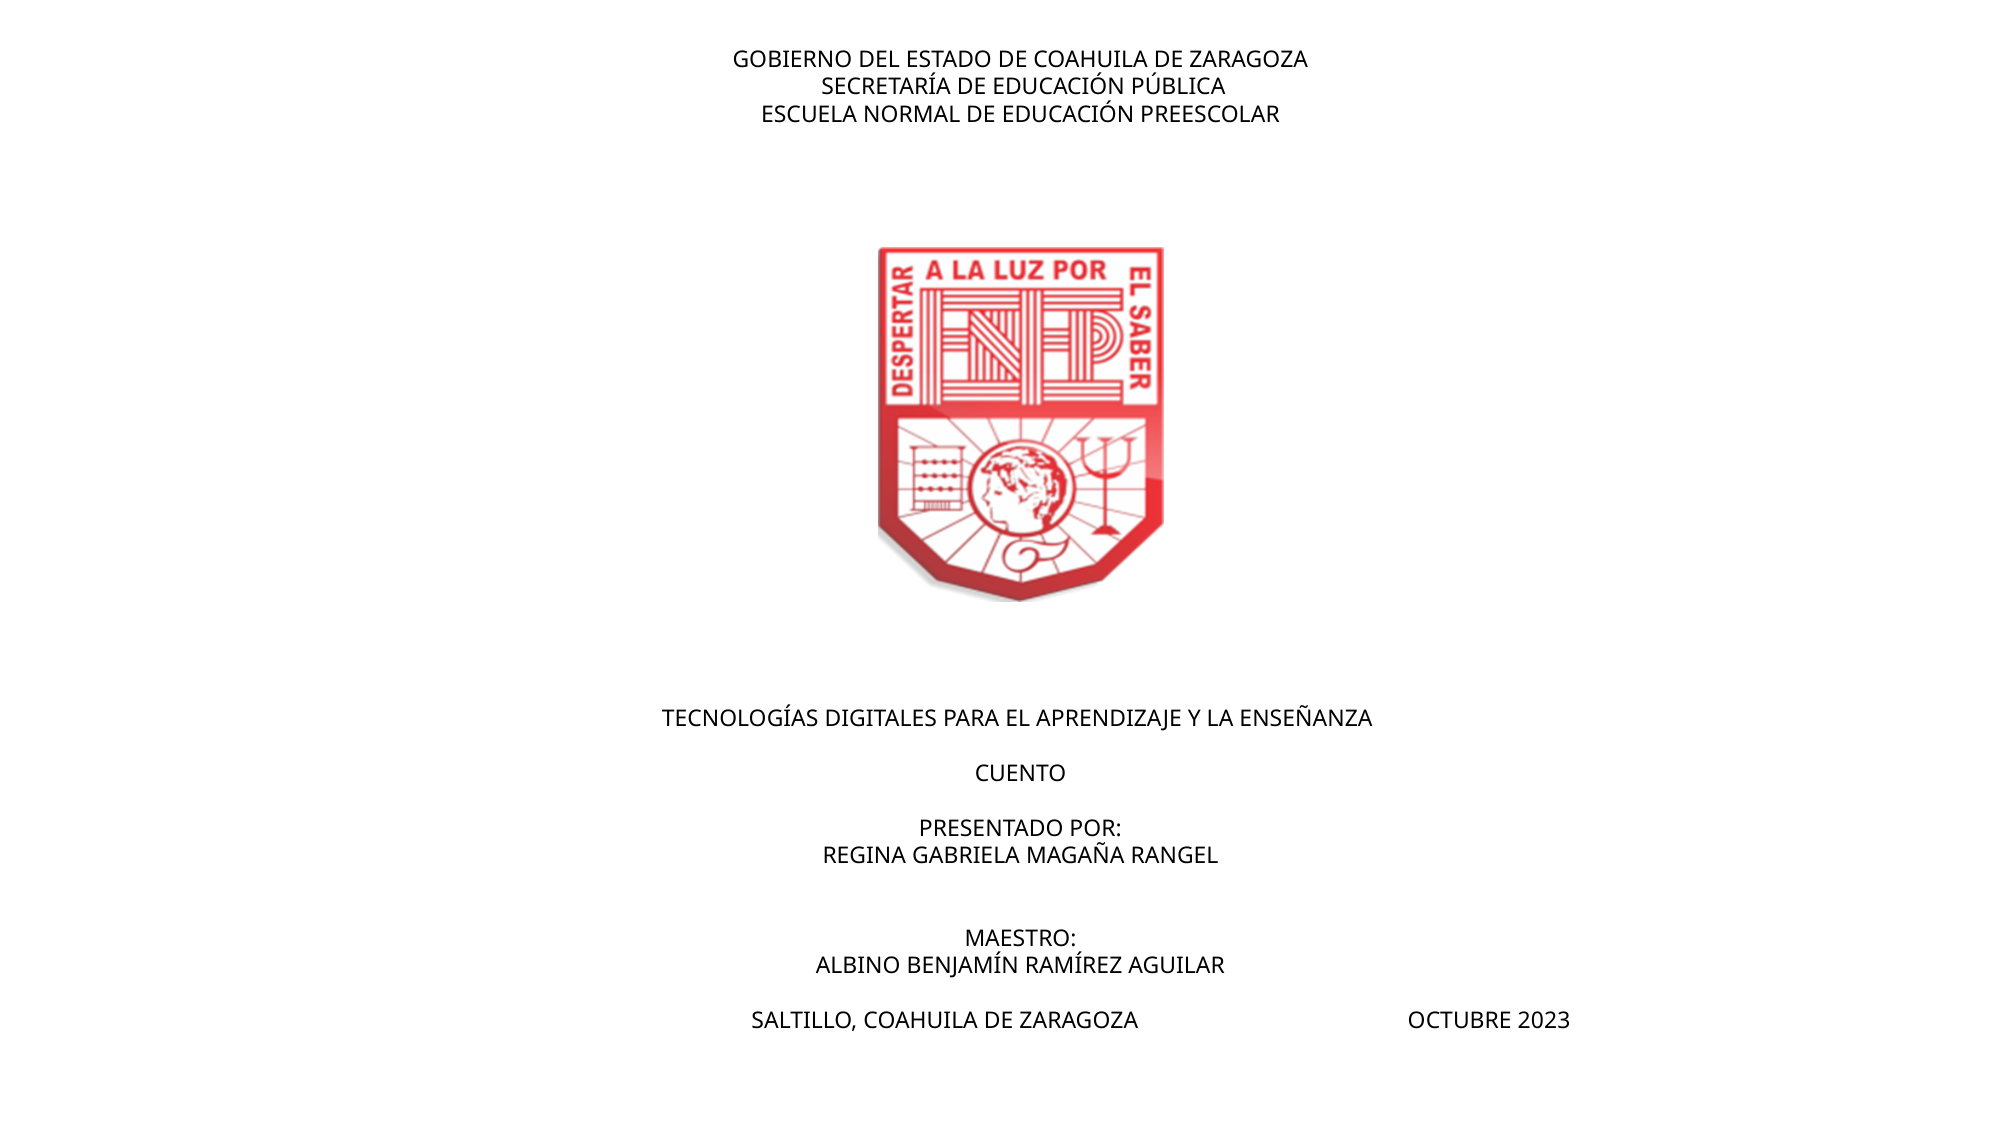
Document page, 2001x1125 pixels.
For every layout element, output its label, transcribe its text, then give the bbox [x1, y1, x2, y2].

text_box GOBIERNO DEL ESTADO DE COAHUILA DE ZARAGOZA SECRETARÍA DE EDUCACIÓN PÚBLICA ESCUELA NORMAL DE EDUCACIÓN PREESCOLAR TECNOLOGÍAS DIGITALES PARA EL APRENDIZAJE Y LA ENSEÑANZA CUENTO PRESENTADO POR: REGINA GABRIELA MAGAÑA RANGEL MAESTRO: ALBINO BENJAMÍN RAMÍREZ AGUILAR SALTILLO, COAHUILA DE ZARAGOZA OCTUBRE 2023 [82, 36, 1959, 1086]
picture [878, 247, 1164, 602]
